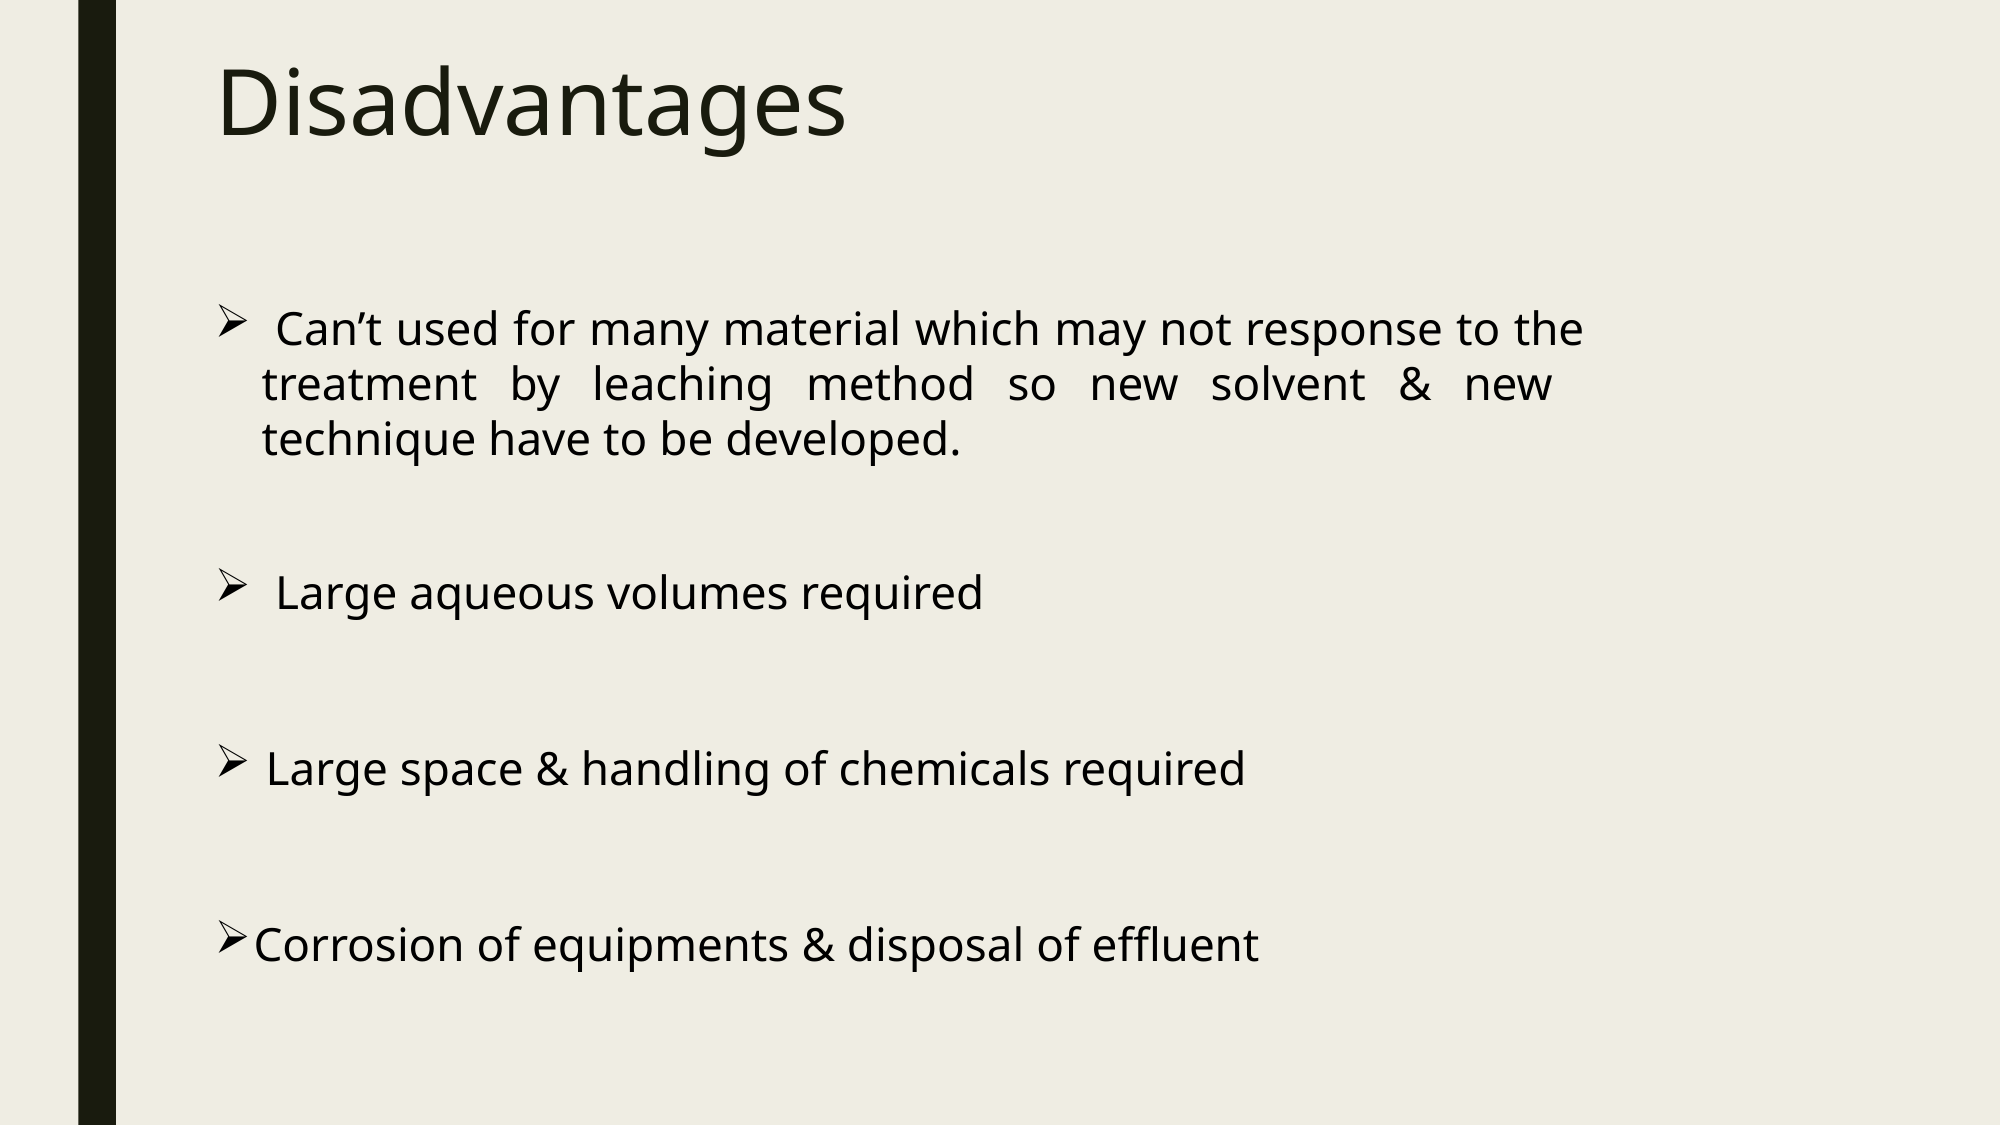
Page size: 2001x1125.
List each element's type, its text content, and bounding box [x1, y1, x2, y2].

text_box Can’t used for many material which may not response to the treatment by leaching method so new solvent & new technique have to be developed. Large aqueous volumes required Large space & handling of chemicals required Corrosion of equipments & disposal of effluent [200, 292, 1600, 978]
title Disadvantages [200, 50, 1700, 238]
